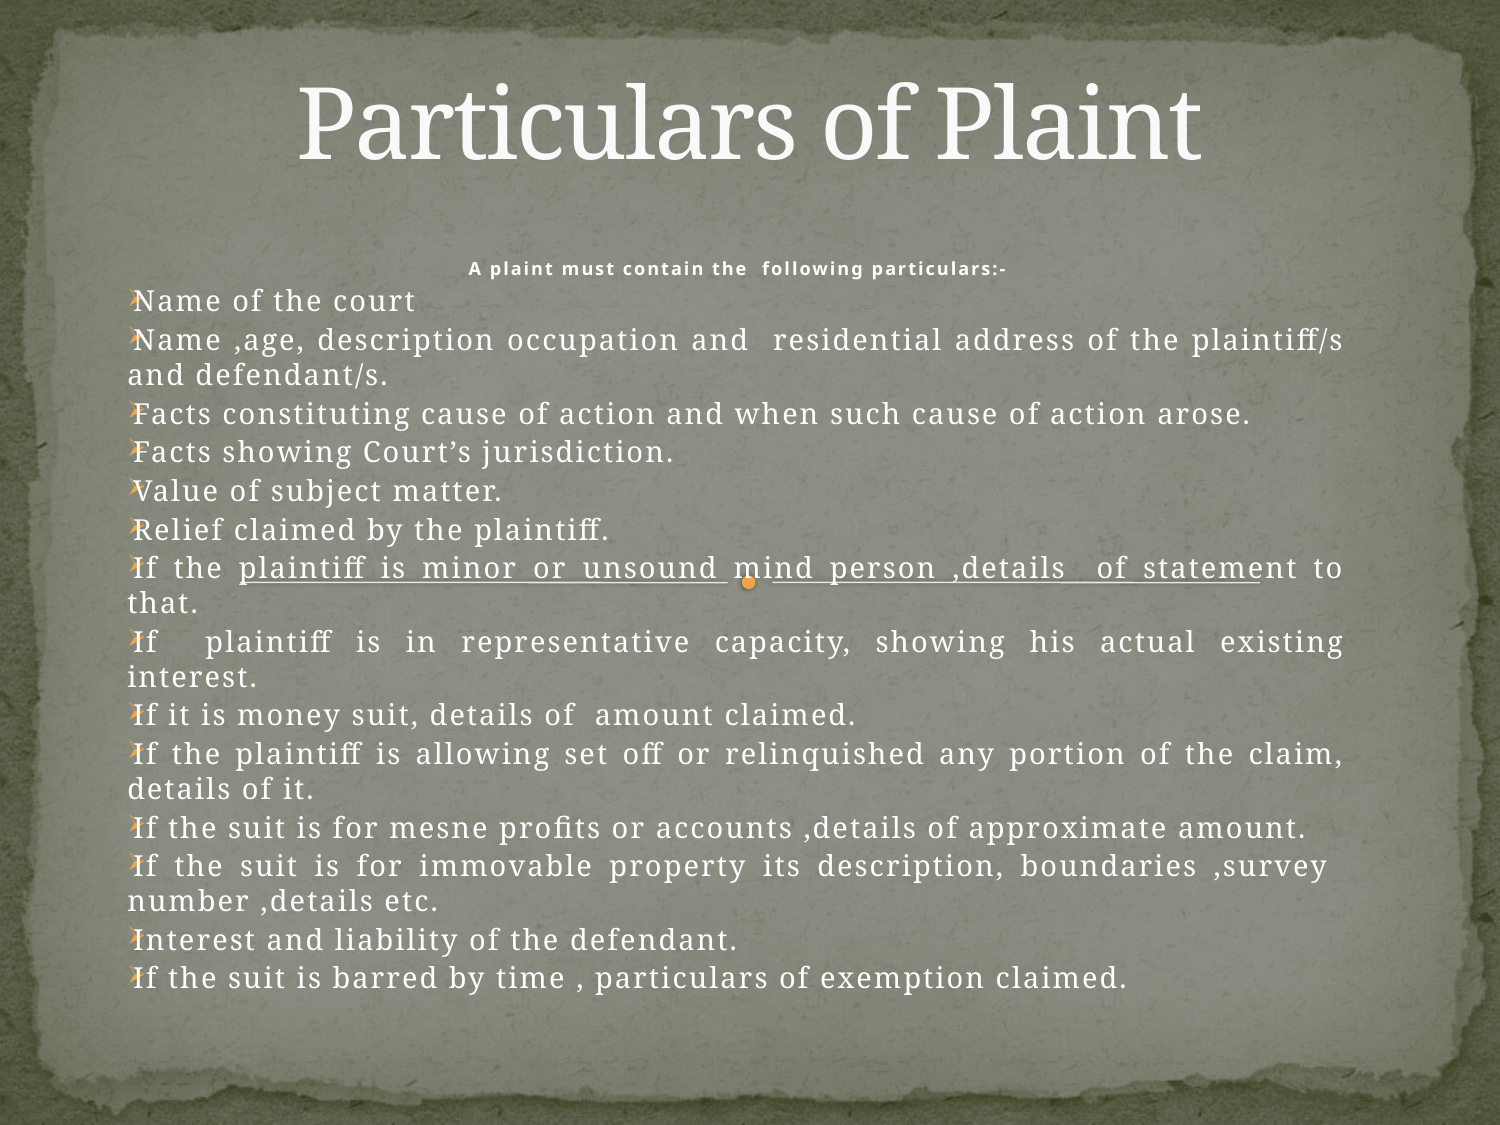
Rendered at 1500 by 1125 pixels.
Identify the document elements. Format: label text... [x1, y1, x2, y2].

title Particulars of Plaint [112, 49, 1388, 188]
subtitle A plaint must contain the following particulars:- Name of the court Name ,age, description occupation and residential address of the plaintiff/s and defendant/s. Facts constituting cause of action and when such cause of action arose. Facts showing Court’s jurisdiction. Value of subject matter. Relief claimed by the plaintiff. If the plaintiff is minor or unsound mind person ,details of statement to that. If plaintiff is in representative capacity, showing his actual existing interest. If it is money suit, details of amount claimed. If the plaintiff is allowing set off or relinquished any portion of the claim, details of it. If the suit is for mesne profits or accounts ,details of approximate amount. If the suit is for immovable property its description, boundaries ,survey number ,details etc. Interest and liability of the defendant. If the suit is barred by time , particulars of exemption claimed. [112, 249, 1363, 1013]
